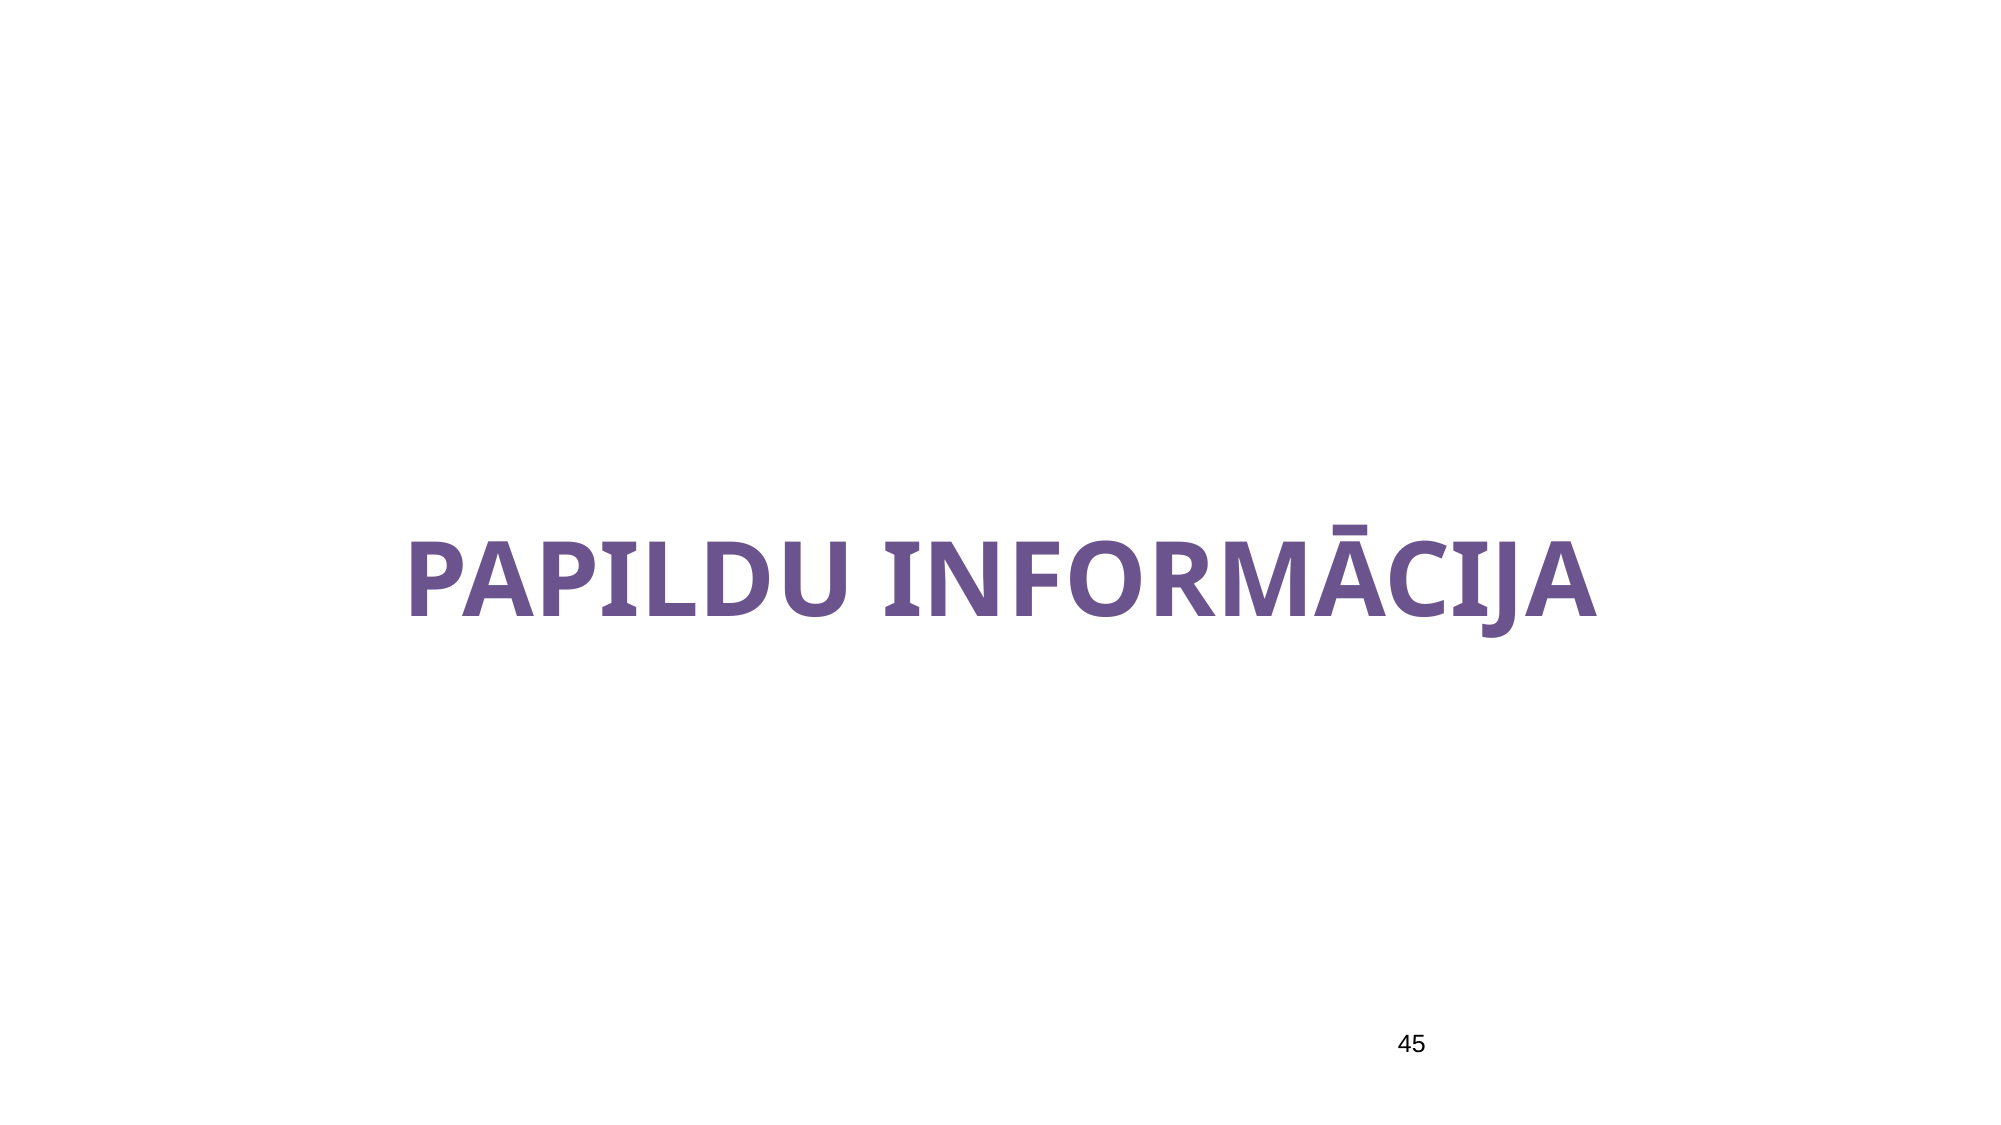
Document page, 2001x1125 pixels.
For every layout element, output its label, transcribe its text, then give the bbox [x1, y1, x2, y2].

slide_number 45 [966, 1011, 1434, 1074]
title papildu infoRmācija [254, 189, 1746, 936]
